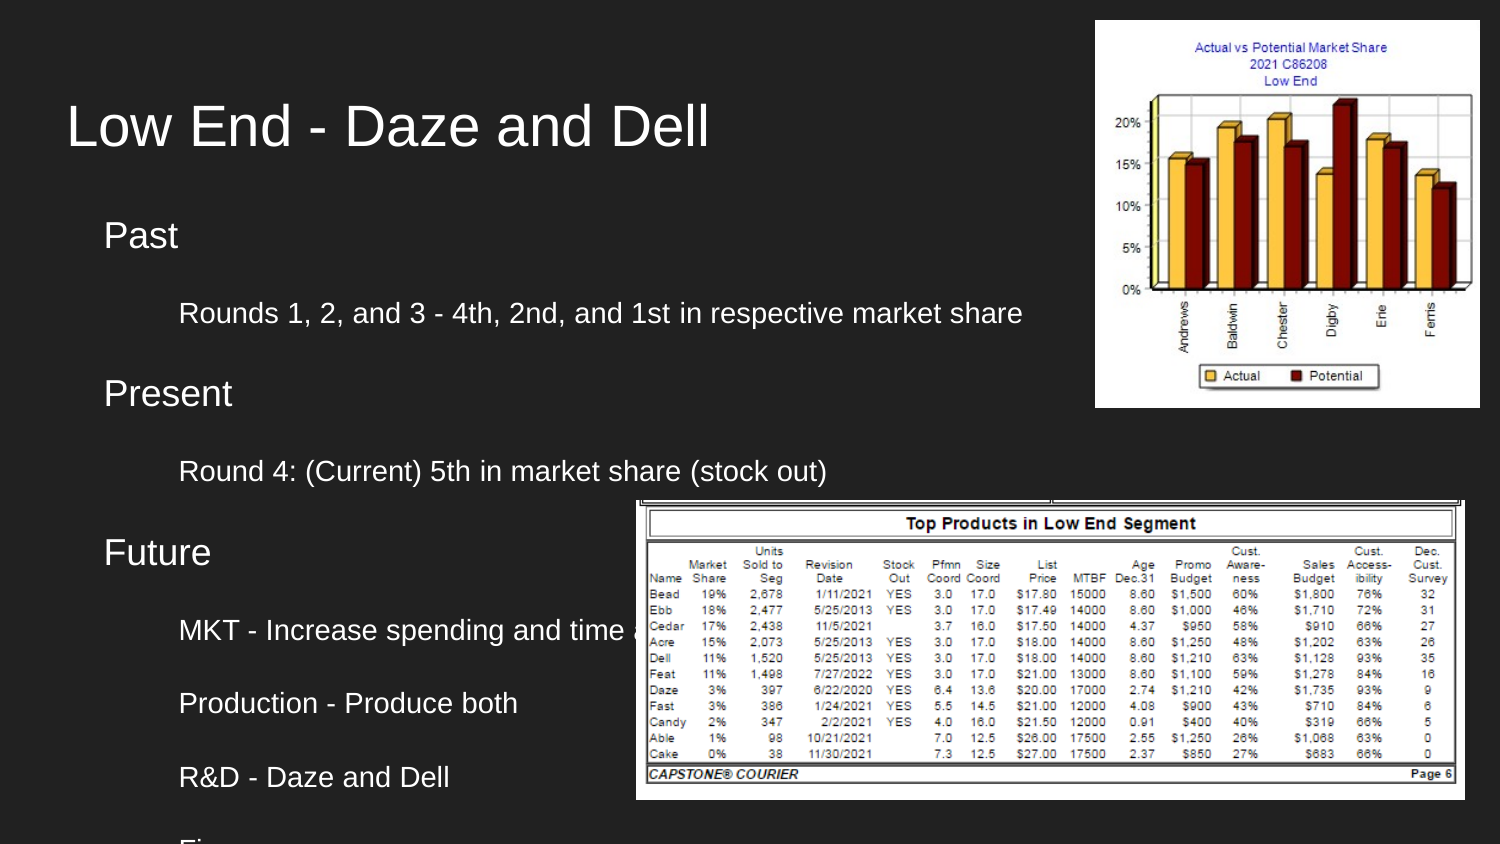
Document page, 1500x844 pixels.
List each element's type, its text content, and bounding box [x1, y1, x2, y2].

picture [635, 500, 1466, 801]
title Low End - Daze and Dell [51, 72, 1089, 167]
picture [1094, 20, 1480, 408]
list Past Rounds 1, 2, and 3 - 4th, 2nd, and 1st in respective market share Present Round 4: (Current) 5th in market share (stock out) Future MKT - Increase spending and time allocation Production - Produce both R&D - Daze and Dell Finance NPV: $646,496.58 [51, 189, 1449, 750]
